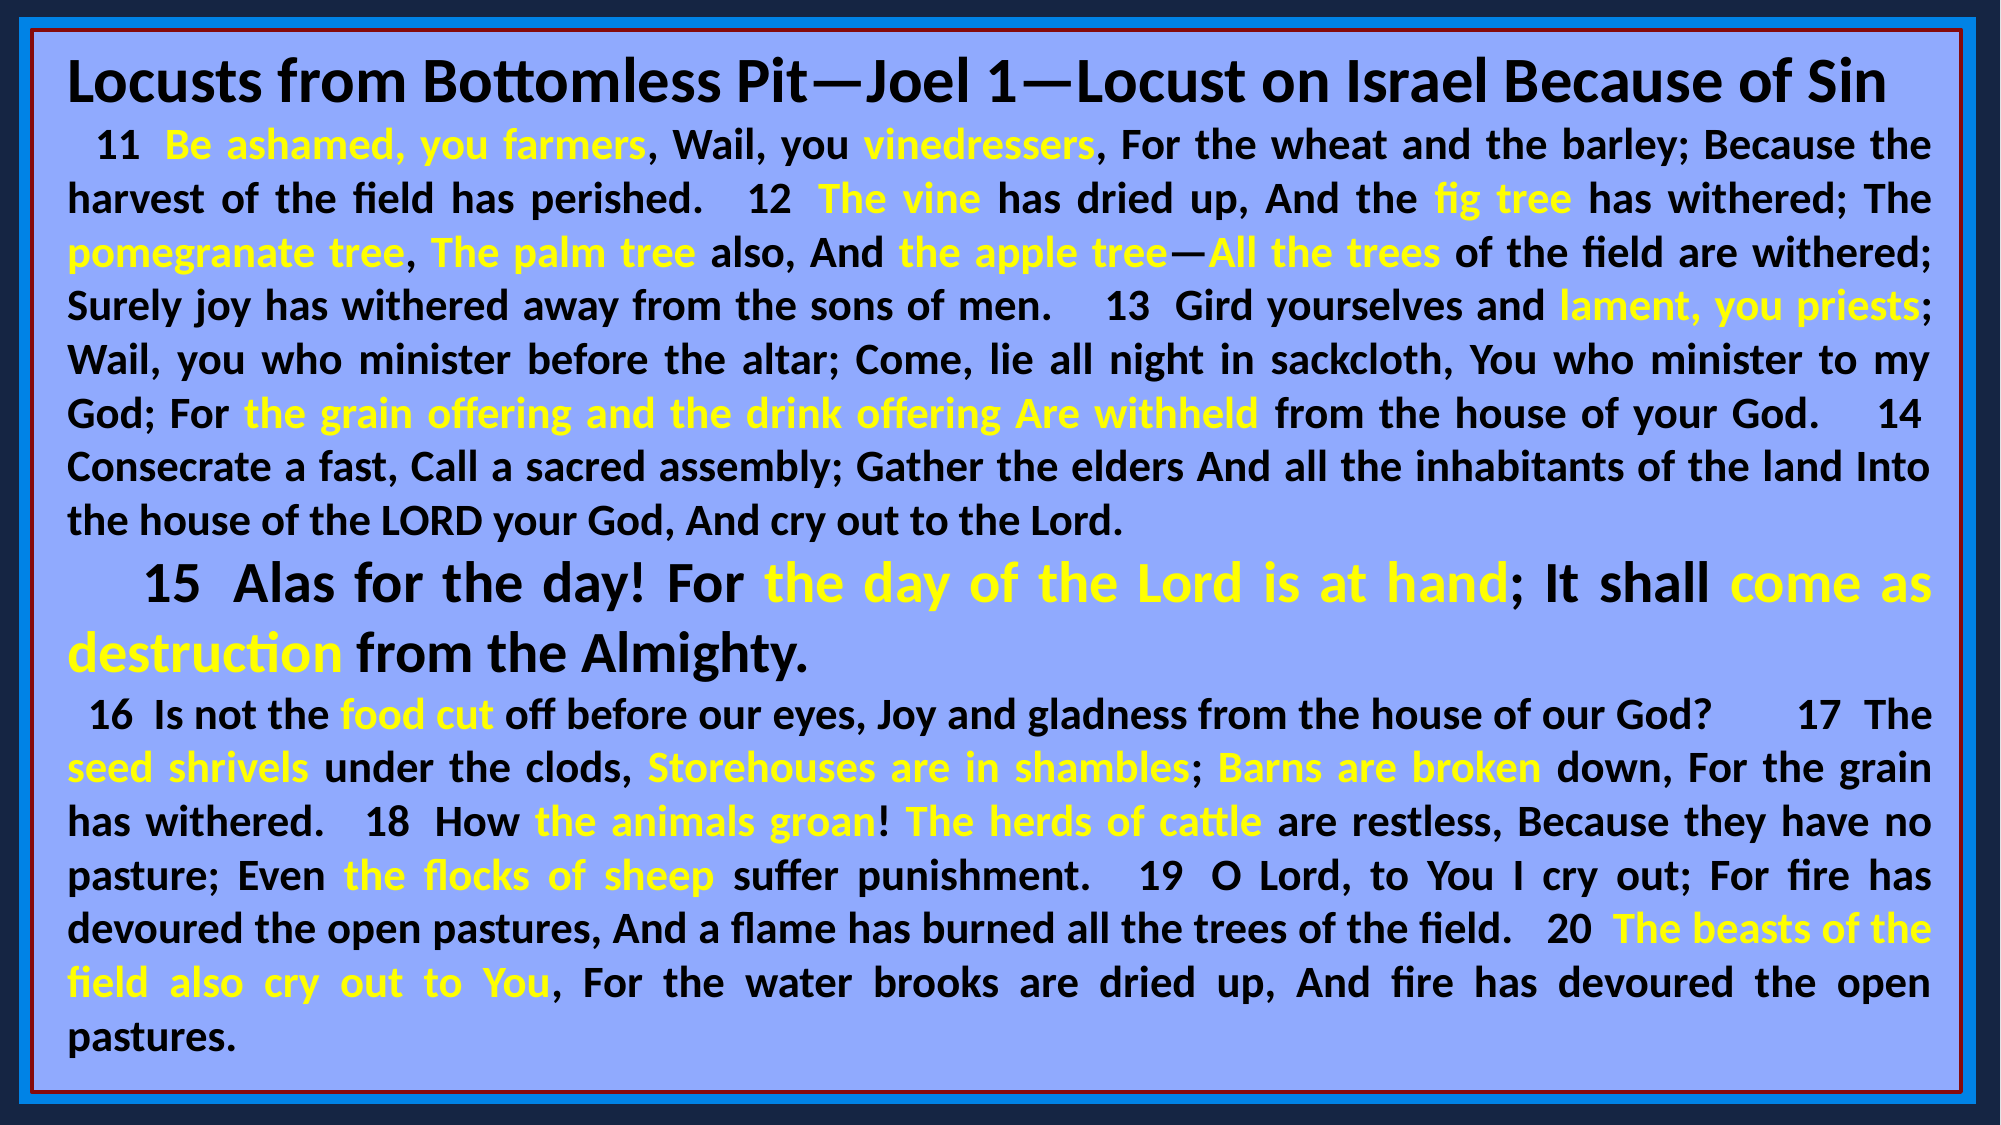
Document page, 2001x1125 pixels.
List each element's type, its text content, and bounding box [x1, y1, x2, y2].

text_box 11 Be ashamed, you farmers, Wail, you vinedressers, For the wheat and the barley; Because the harvest of the field has perished. 12 The vine has dried up, And the fig tree has withered; The pomegranate tree, The palm tree also, And the apple tree—All the trees of the field are withered; Surely joy has withered away from the sons of men. 13 Gird yourselves and lament, you priests; Wail, you who minister before the altar; Come, lie all night in sackcloth, You who minister to my God; For the grain offering and the drink offering Are withheld from the house of your God. 14 Consecrate a fast, Call a sacred assembly; Gather the elders And all the inhabitants of the land Into the house of the LORD your God, And cry out to the Lord. 15 Alas for the day! For the day of the Lord is at hand; It shall come as destruction from the Almighty. 16 Is not the food cut off before our eyes, Joy and gladness from the house of our God? 17 The seed shrivels under the clods, Storehouses are in shambles; Barns are broken down, For the grain has withered. 18 How the animals groan! The herds of cattle are restless, Because they have no pasture; Even the flocks of sheep suffer punishment. 19 O Lord, to You I cry out; For fire has devoured the open pastures, And a flame has burned all the trees of the field. 20 The beasts of the field also cry out to You, For the water brooks are dried up, And fire has devoured the open pastures. [52, 107, 1948, 1068]
text_box Locusts from Bottomless Pit—Joel 1—Locust on Israel Because of Sin [21, 30, 1935, 123]
